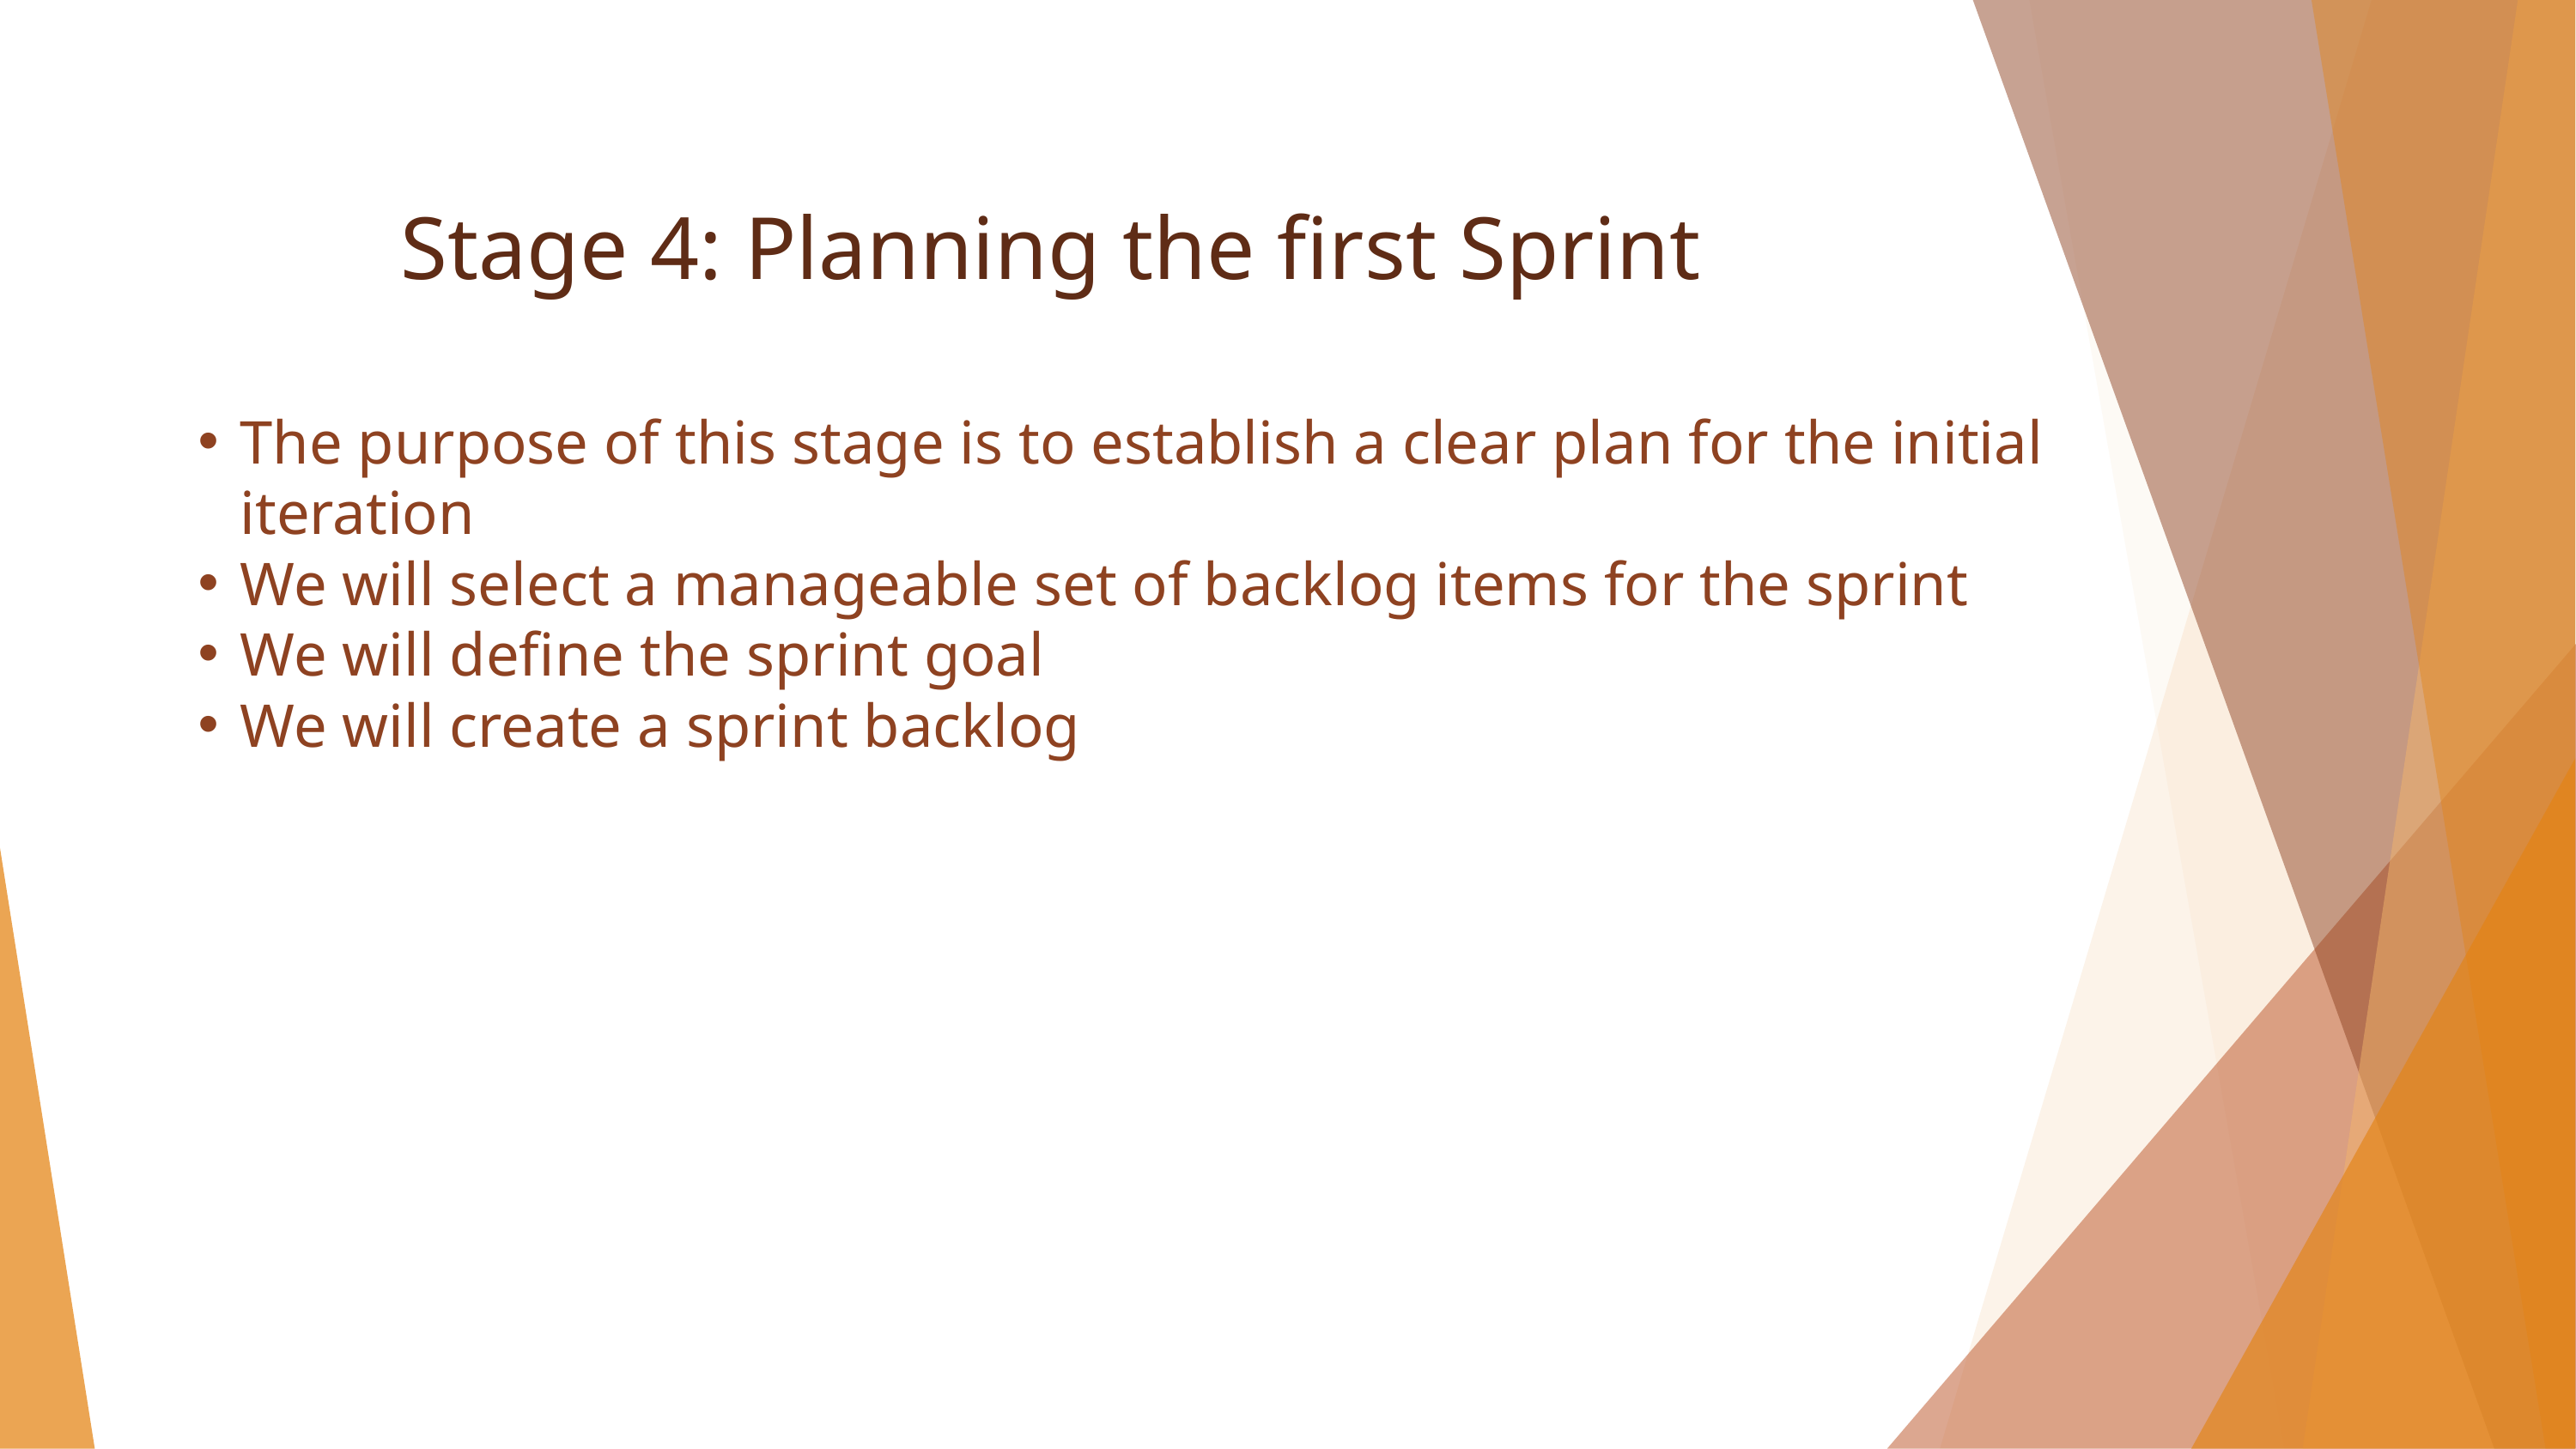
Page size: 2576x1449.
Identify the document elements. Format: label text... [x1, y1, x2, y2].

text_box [1886, 643, 1968, 1449]
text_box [1939, 0, 1970, 642]
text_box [1971, 0, 2299, 1449]
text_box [2311, 0, 2576, 757]
text_box The purpose of this stage is to establish a clear plan for the initial iteration We will select a manageable set of backlog items for the sprint We will define the sprint goal We will create a sprint backlog [155, 404, 1934, 830]
text_box Stage 4: Planning the first Sprint [155, 193, 1934, 297]
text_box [0, 847, 95, 1449]
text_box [2190, 758, 2576, 1449]
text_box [2302, 0, 2307, 756]
